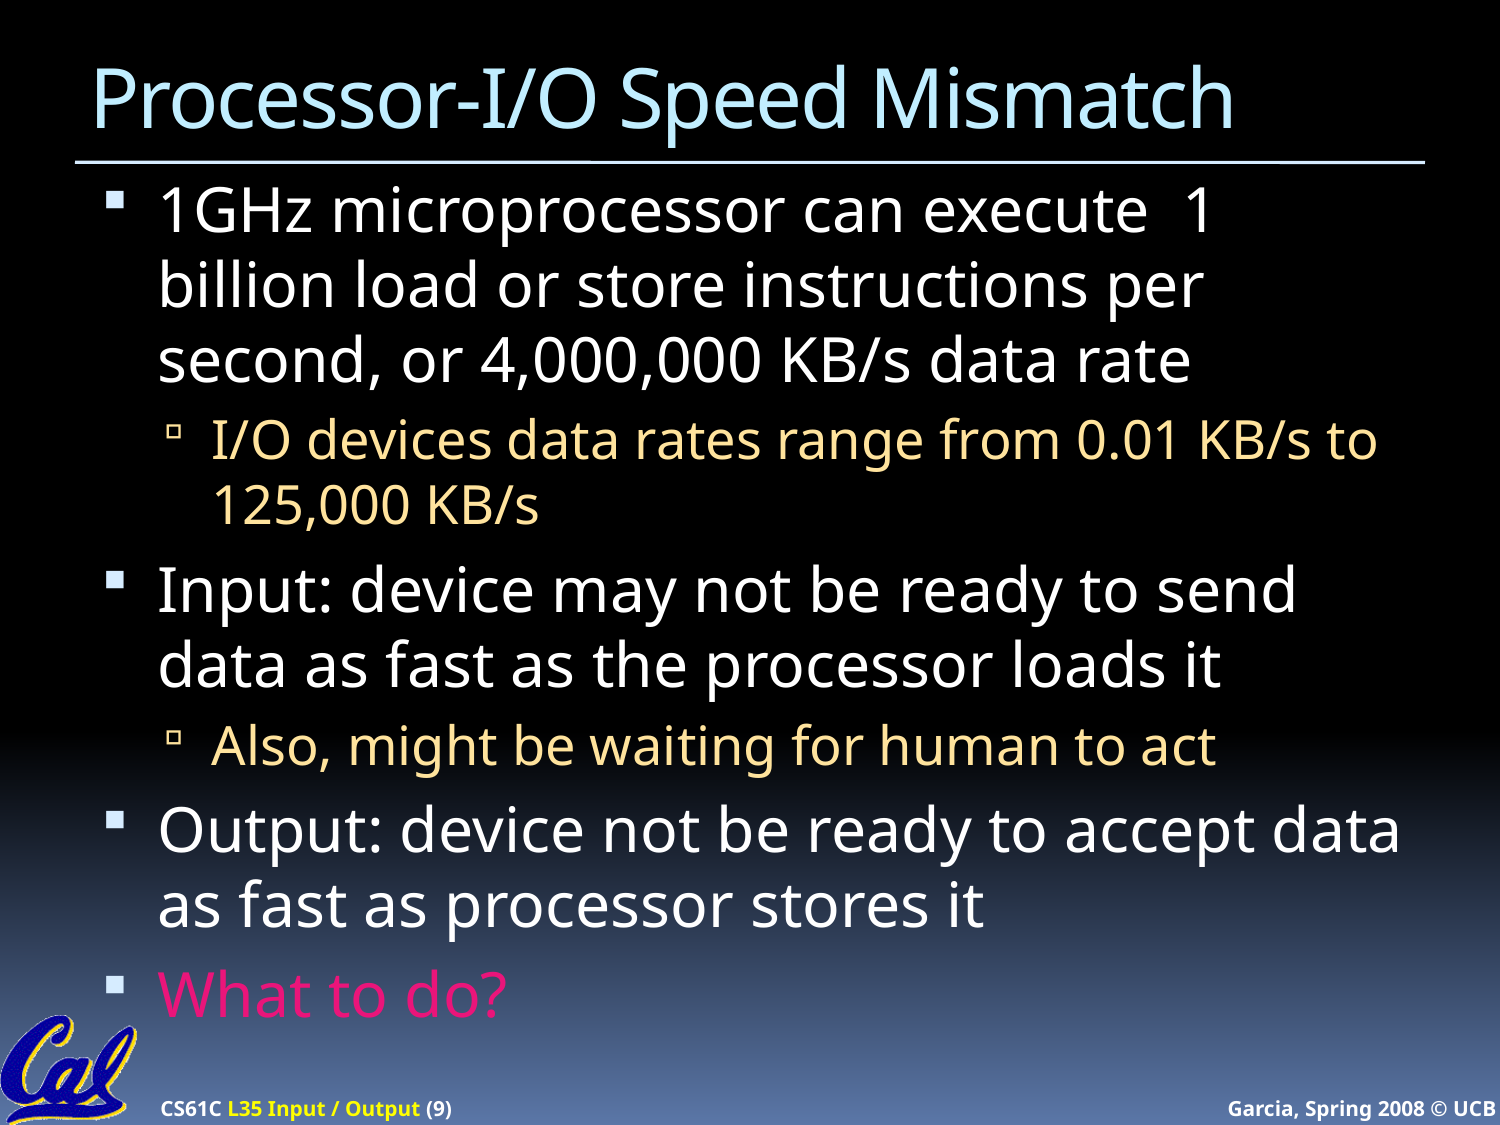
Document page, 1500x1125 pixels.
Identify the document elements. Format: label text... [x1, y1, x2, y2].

title Processor-I/O Speed Mismatch [75, 37, 1425, 162]
list 1GHz microprocessor can execute 1 billion load or store instructions per second, or 4,000,000 KB/s data rate I/O devices data rates range from 0.01 KB/s to 125,000 KB/s Input: device may not be ready to send data as fast as the processor loads it Also, might be waiting for human to act Output: device not be ready to accept data as fast as processor stores it What to do? [74, 162, 1426, 1043]
picture [0, 1015, 140, 1125]
